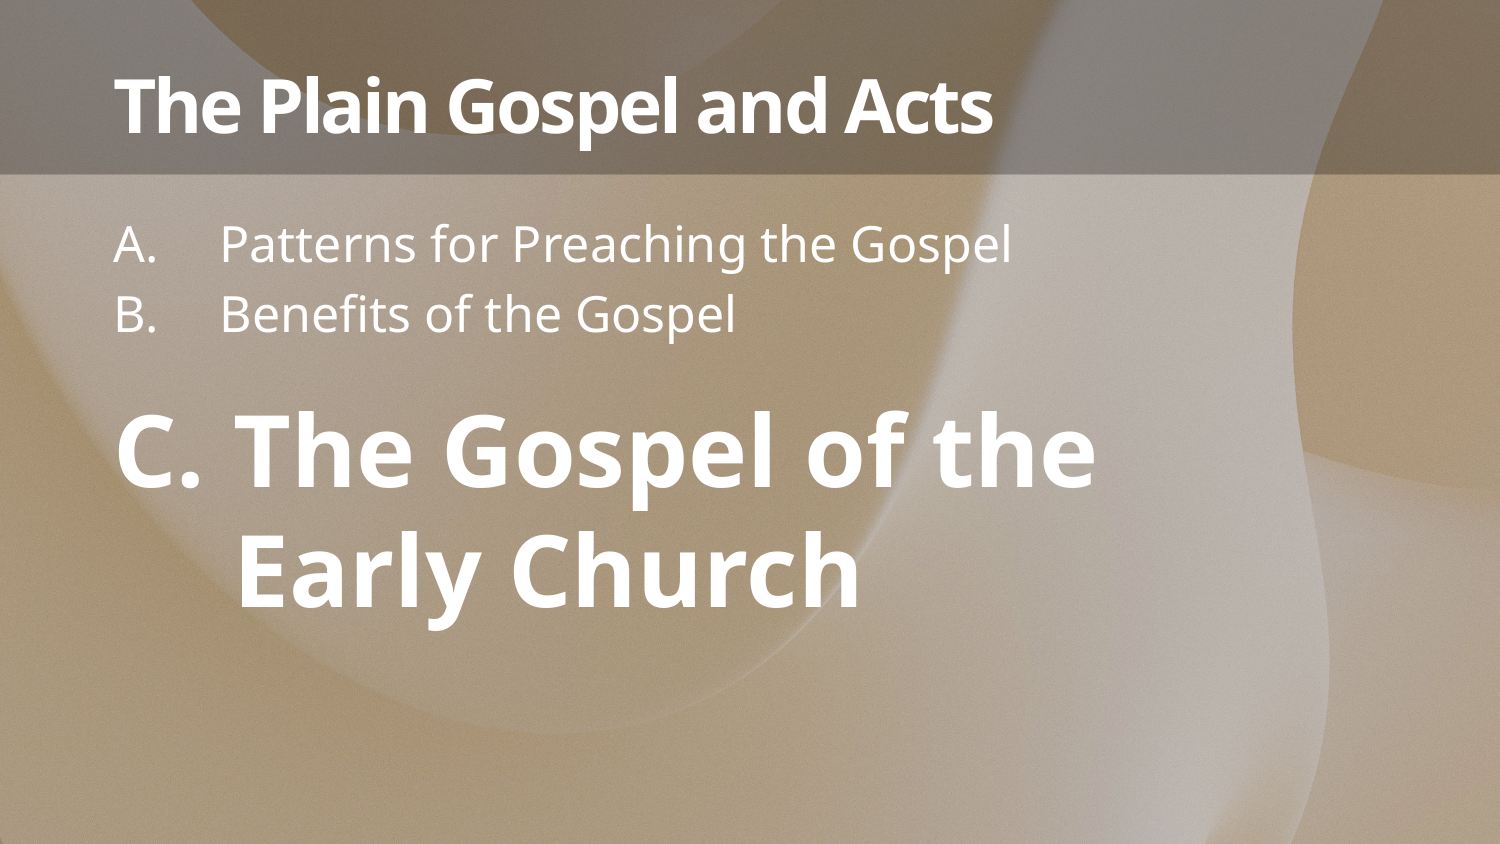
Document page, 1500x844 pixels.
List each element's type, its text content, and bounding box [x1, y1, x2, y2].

picture [0, 0, 1500, 844]
list Patterns for Preaching the Gospel Benefits of the Gospel The Gospel of the Early Church [98, 205, 1397, 803]
title The Plain Gospel and Acts [98, 33, 1397, 175]
